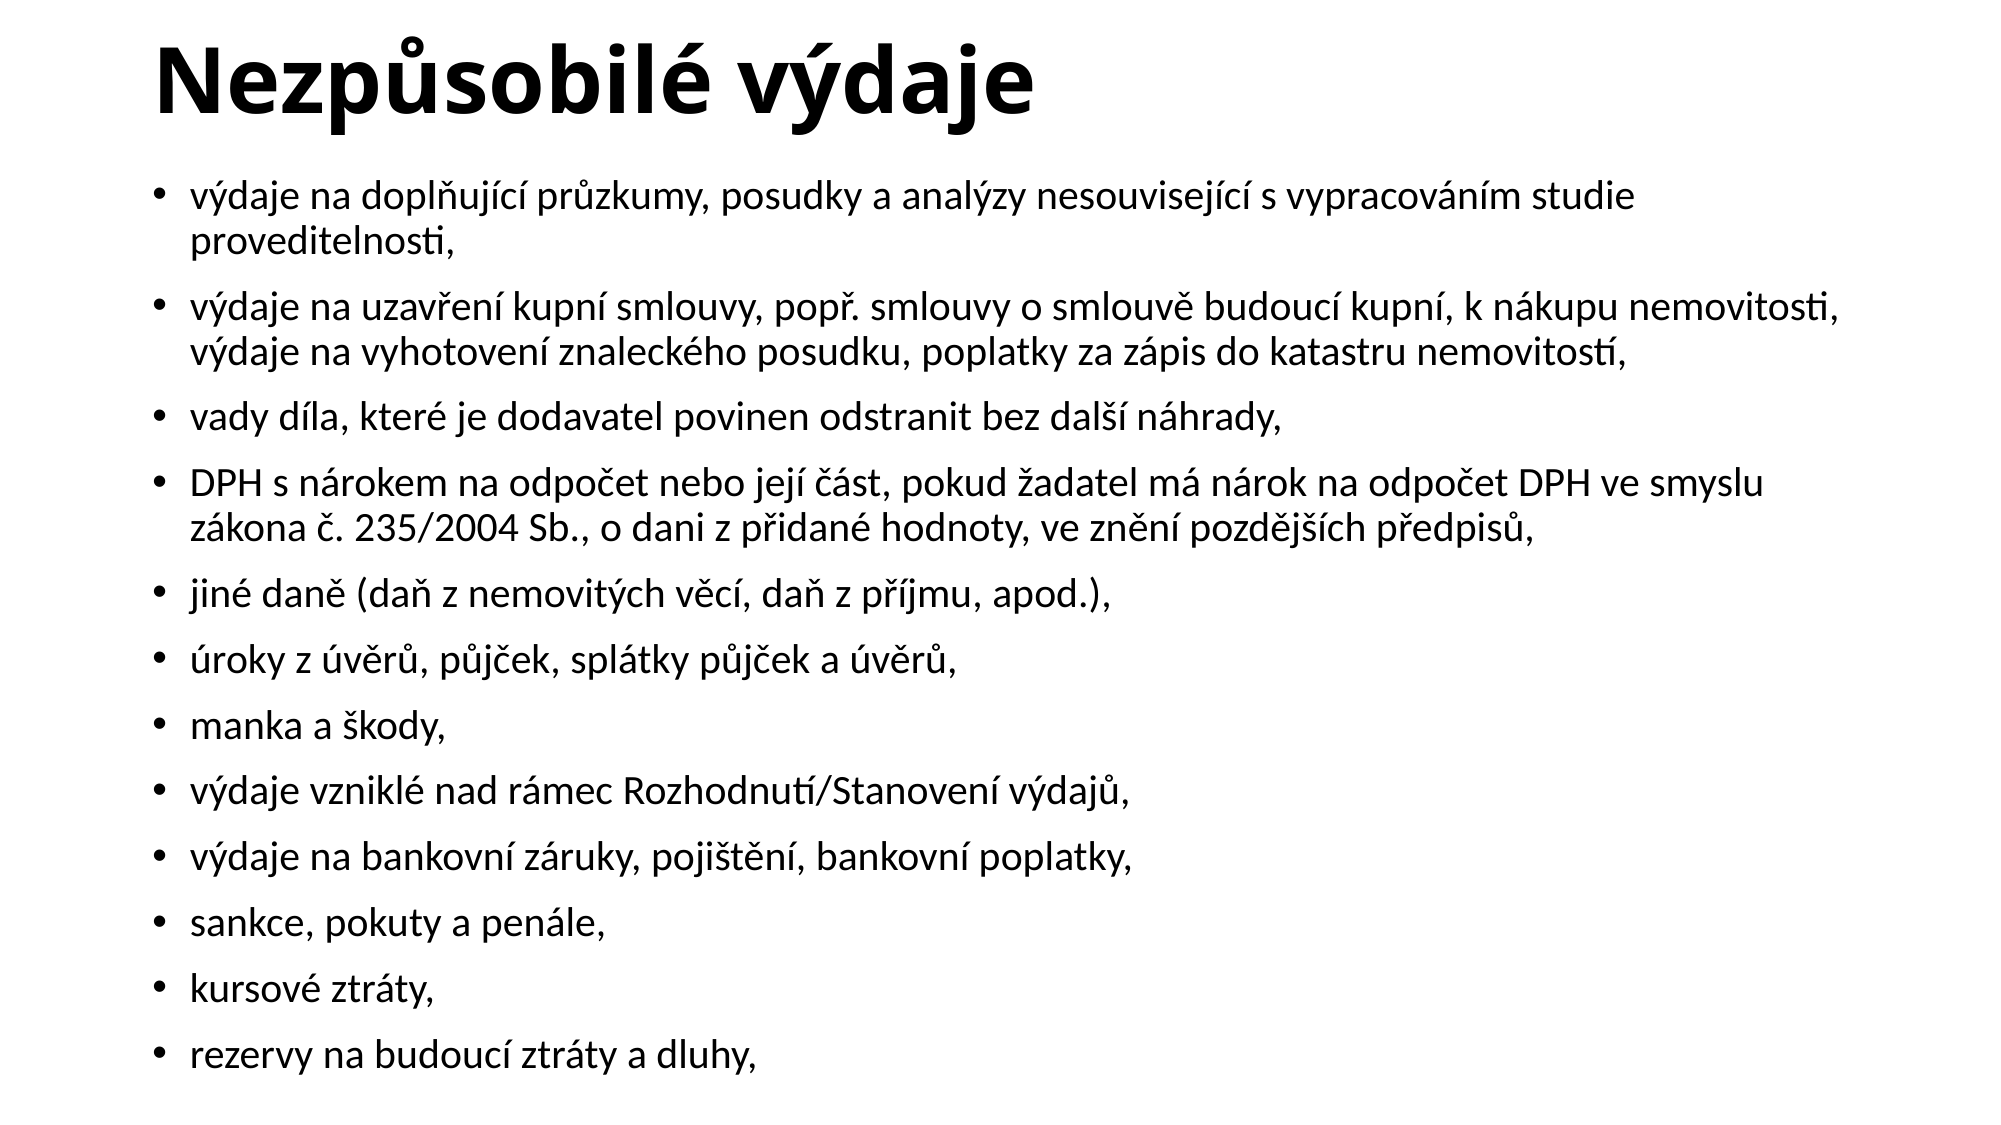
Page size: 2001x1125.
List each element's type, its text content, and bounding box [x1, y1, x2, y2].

title Nezpůsobilé výdaje [137, 0, 1863, 165]
list výdaje na doplňující průzkumy, posudky a analýzy nesouvisející s vypracováním studie proveditelnosti, výdaje na uzavření kupní smlouvy, popř. smlouvy o smlouvě budoucí kupní, k nákupu nemovitosti, výdaje na vyhotovení znaleckého posudku, poplatky za zápis do katastru nemovitostí, vady díla, které je dodavatel povinen odstranit bez další náhrady, DPH s nárokem na odpočet nebo její část, pokud žadatel má nárok na odpočet DPH ve smyslu zákona č. 235/2004 Sb., o dani z přidané hodnoty, ve znění pozdějších předpisů, jiné daně (daň z nemovitých věcí, daň z příjmu, apod.), úroky z úvěrů, půjček, splátky půjček a úvěrů, manka a škody, výdaje vzniklé nad rámec Rozhodnutí/Stanovení výdajů, výdaje na bankovní záruky, pojištění, bankovní poplatky, sankce, pokuty a penále, kursové ztráty, rezervy na budoucí ztráty a dluhy, [137, 165, 1863, 1069]
